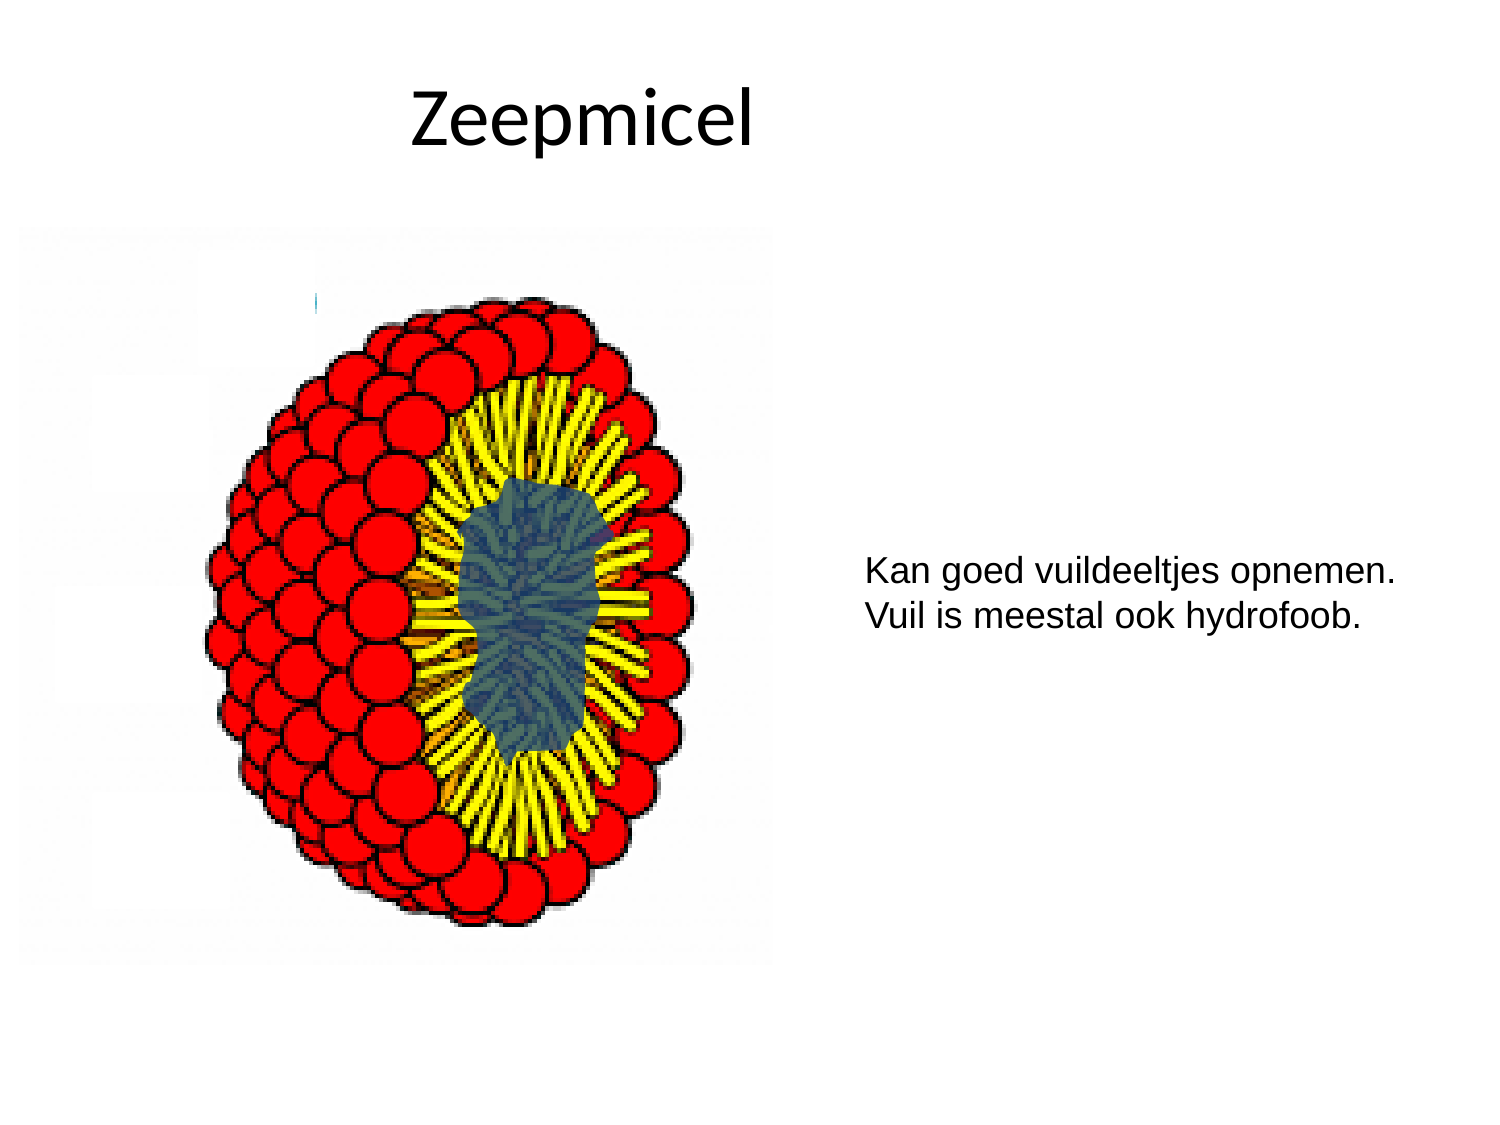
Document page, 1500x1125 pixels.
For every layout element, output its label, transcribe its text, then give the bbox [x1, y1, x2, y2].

text_box Zeepmicel [395, 54, 998, 170]
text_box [18, 226, 773, 965]
text_box Kan goed vuildeeltjes opnemen. Vuil is meestal ook hydrofoob. [849, 539, 1492, 644]
